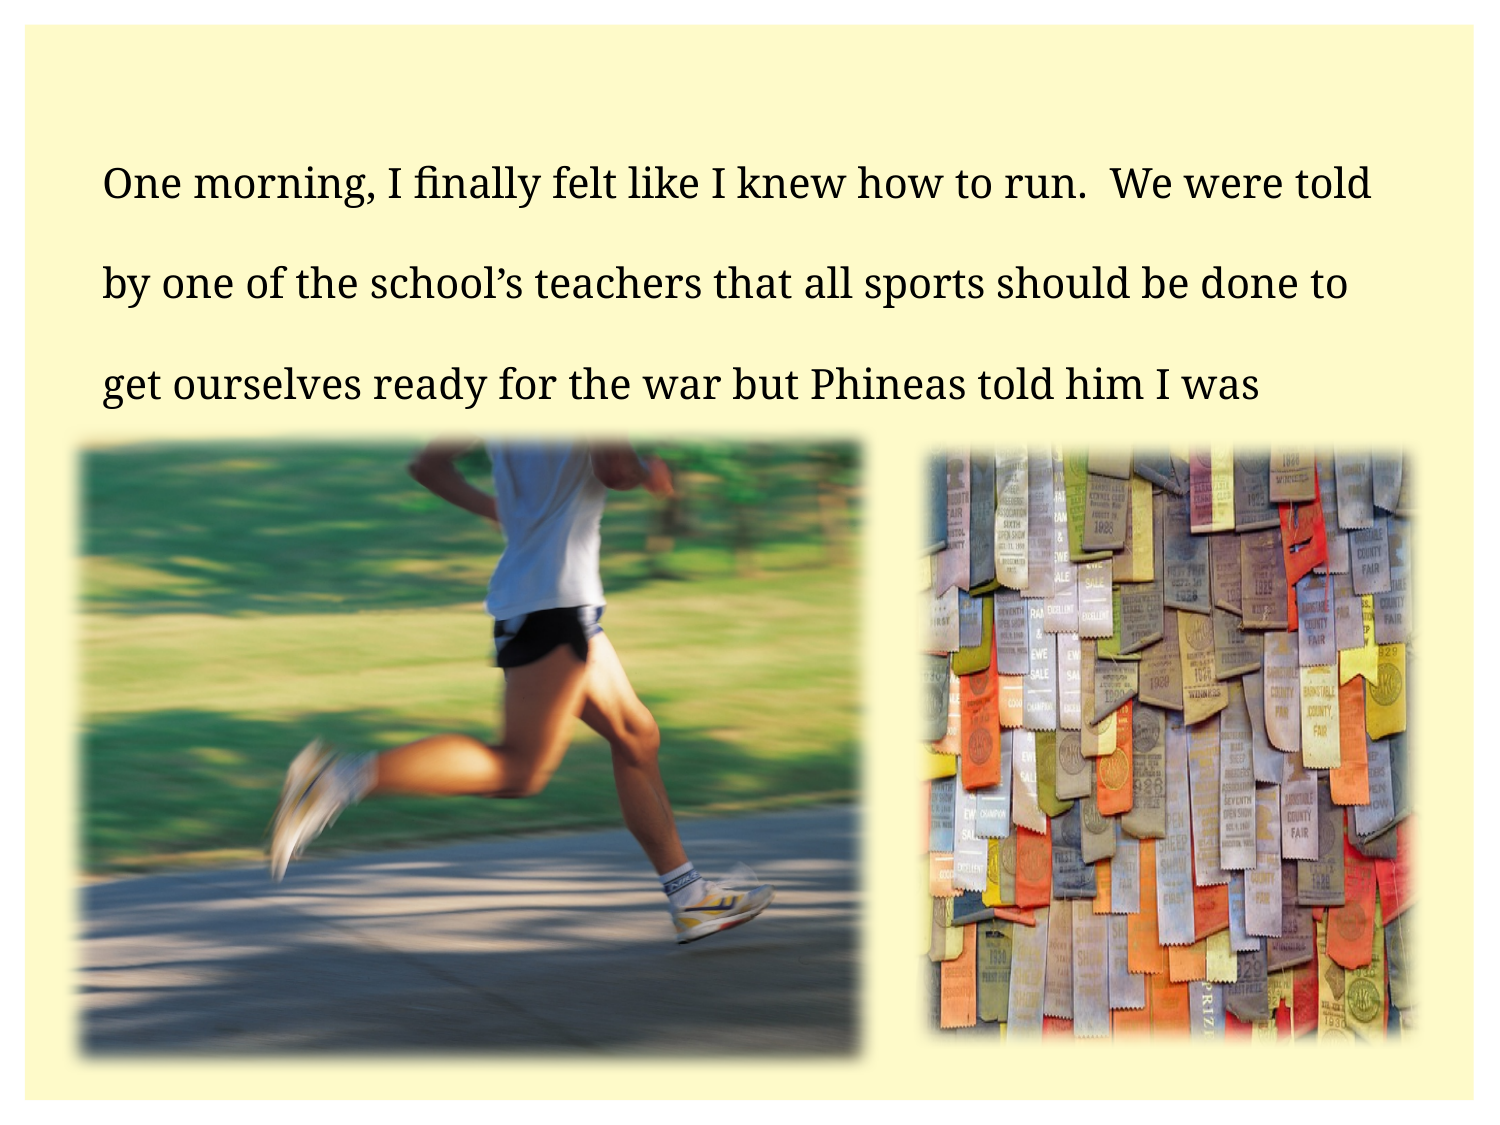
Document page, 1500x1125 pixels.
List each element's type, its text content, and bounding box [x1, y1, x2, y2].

picture [912, 437, 1426, 1051]
text_box One morning, I finally felt like I knew how to run. We were told by one of the school’s teachers that all sports should be done to get ourselves ready for the war but Phineas told him I was training for the Olympics. [87, 99, 1413, 515]
picture [62, 424, 879, 1076]
